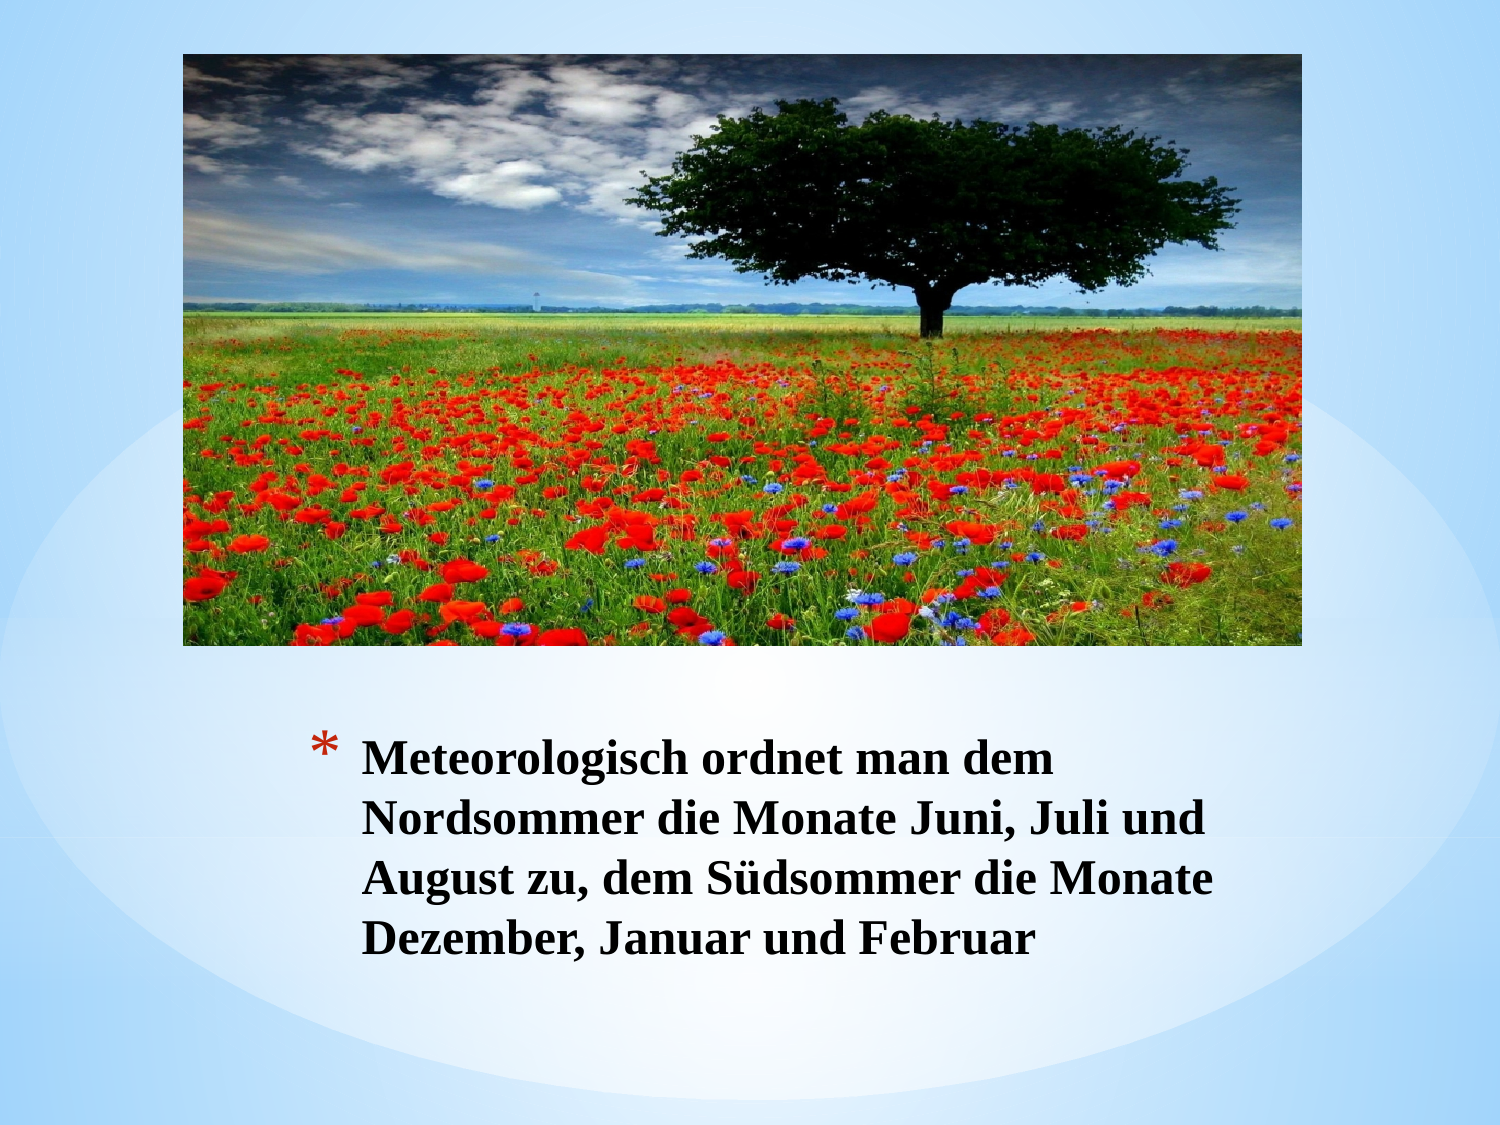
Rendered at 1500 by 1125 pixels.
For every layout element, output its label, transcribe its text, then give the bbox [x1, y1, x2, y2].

picture [182, 54, 1303, 646]
title Meteorologisch ordnet man dem Nordsommer die Monate Juni, Juli und August zu, dem Südsommer die Monate Dezember, Januar und Februar [294, 717, 1363, 1000]
